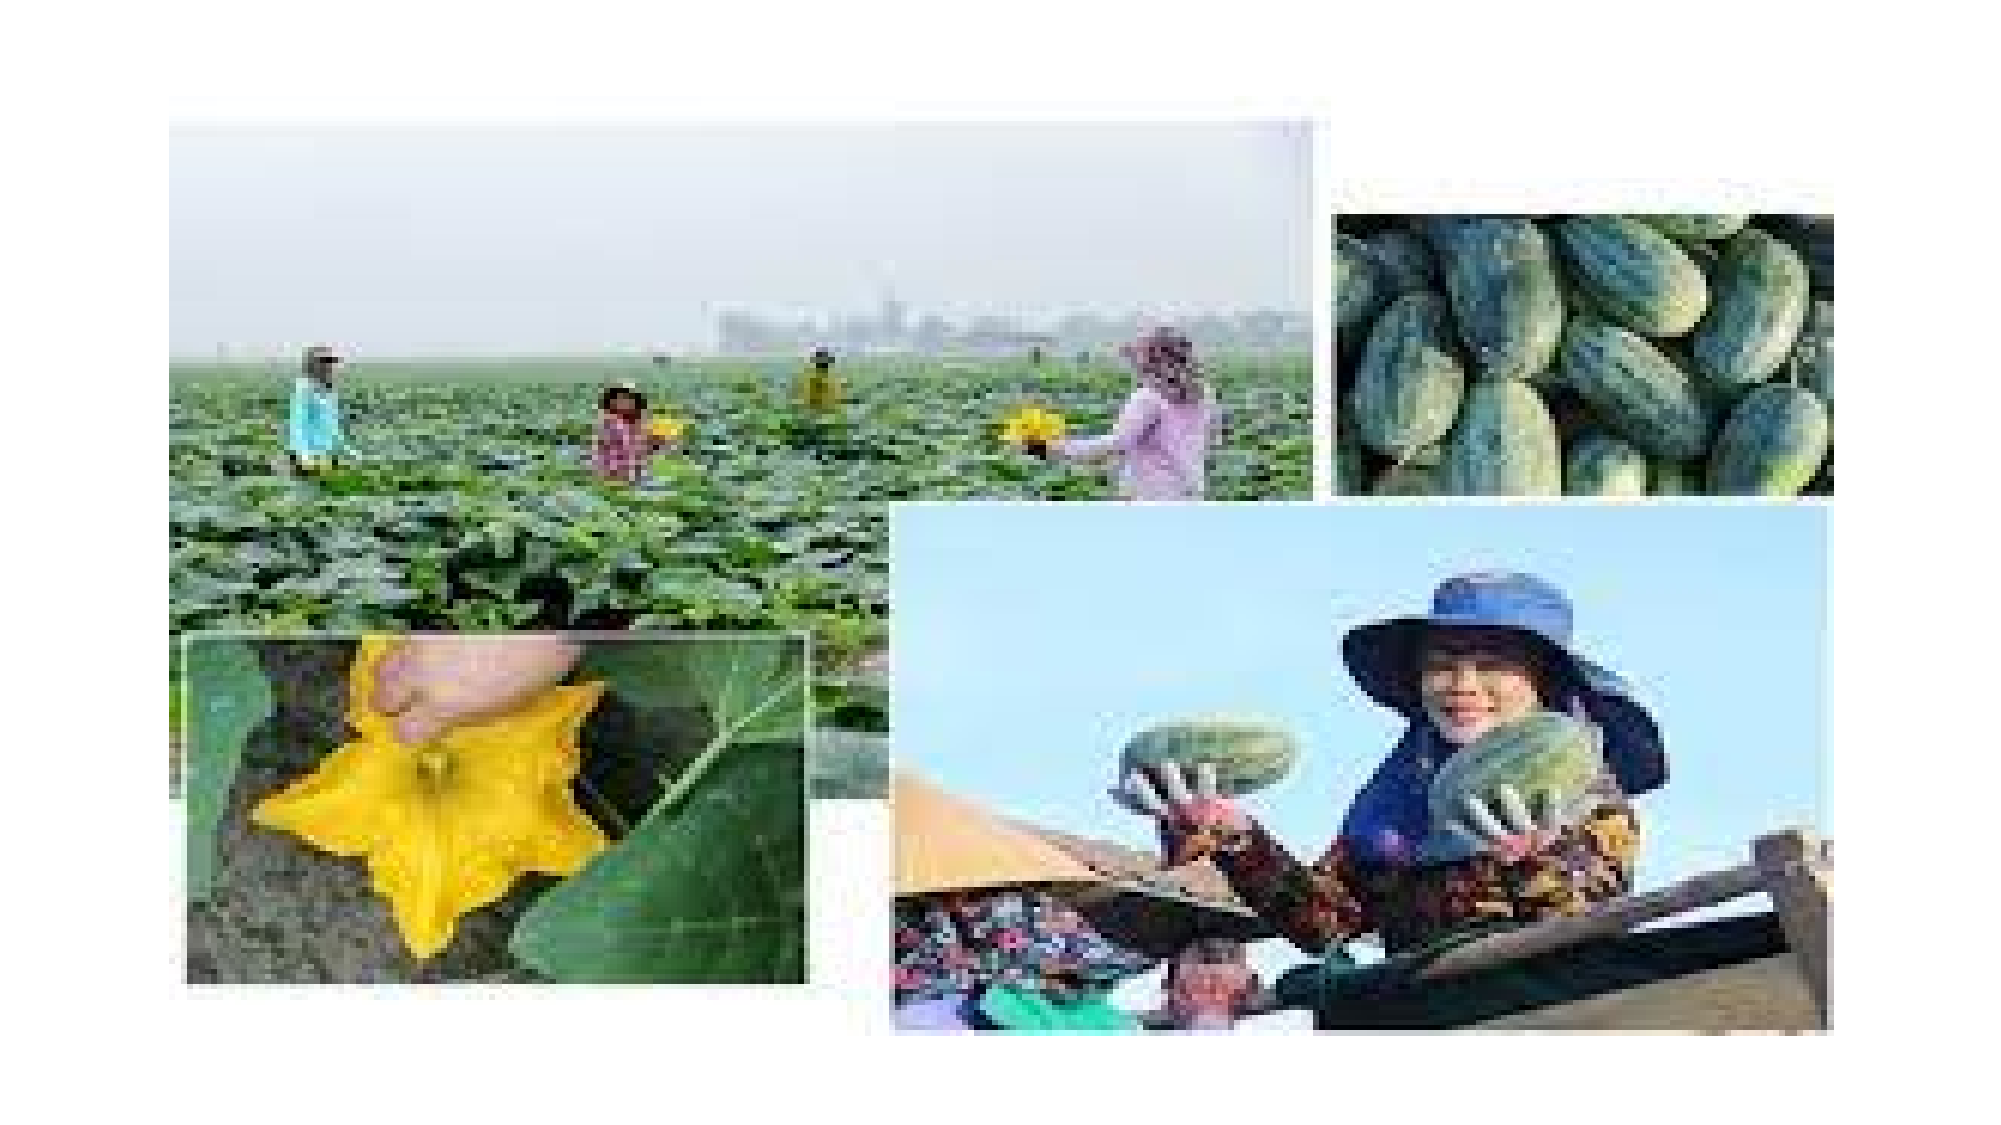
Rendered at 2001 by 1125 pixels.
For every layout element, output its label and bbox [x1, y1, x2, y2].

picture [168, 96, 1835, 1036]
